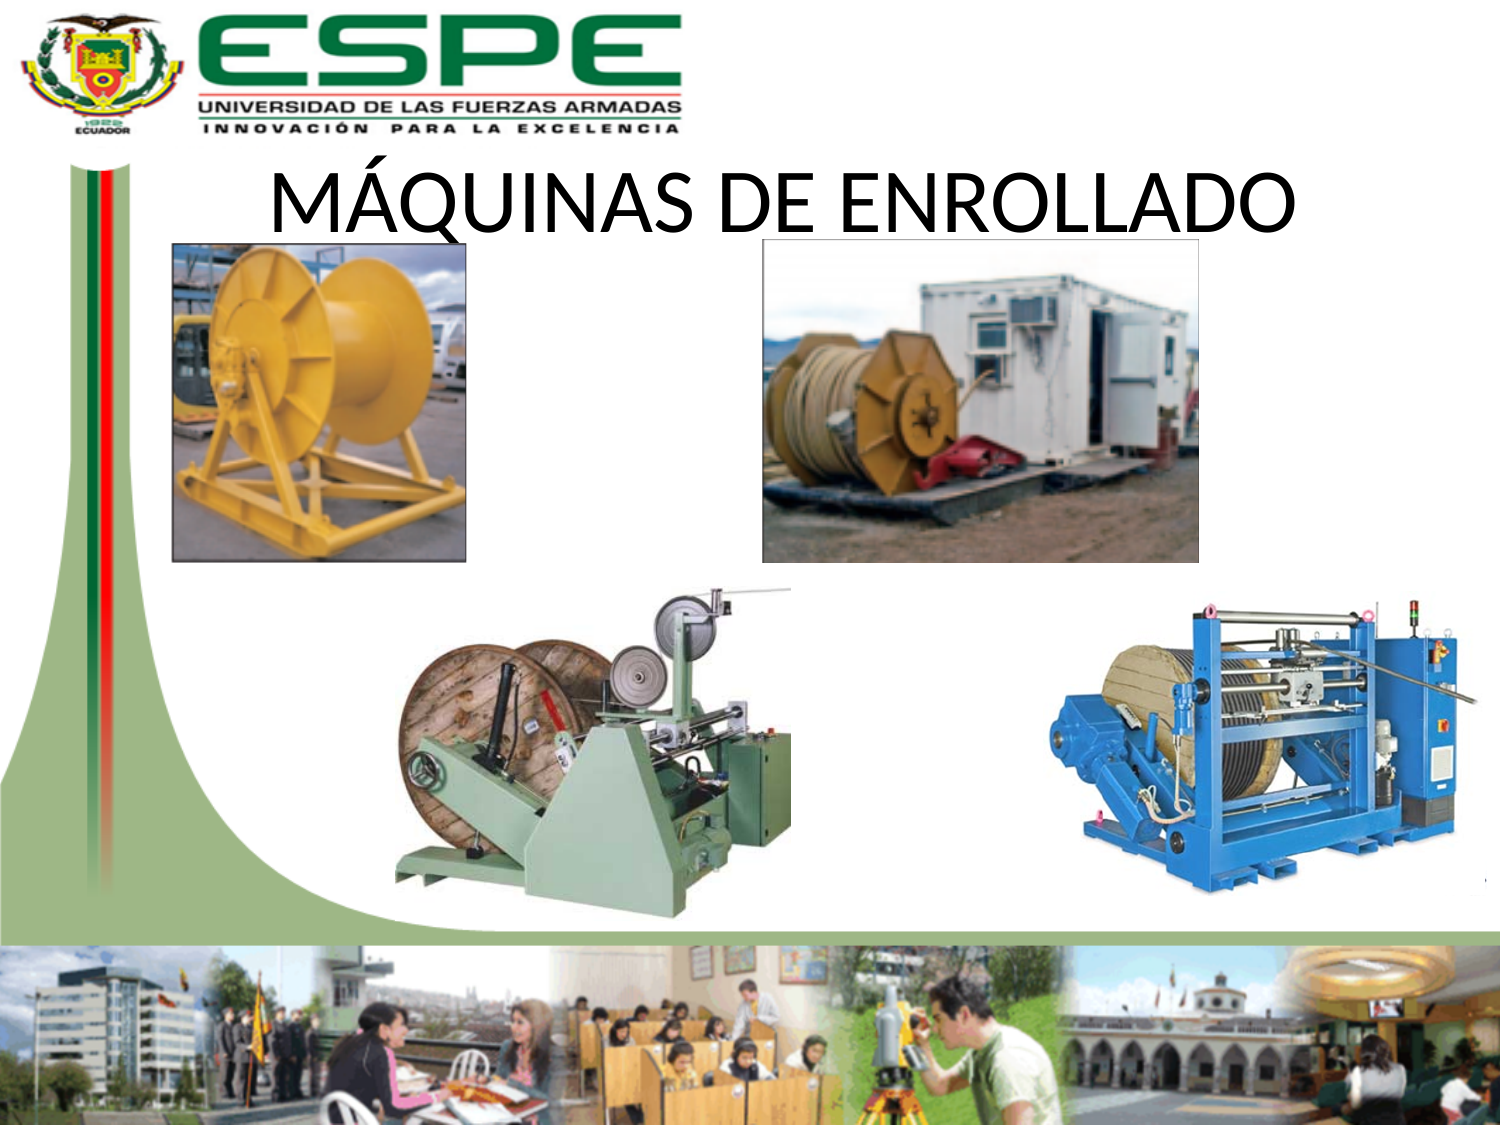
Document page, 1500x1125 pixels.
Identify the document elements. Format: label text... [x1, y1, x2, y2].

picture [0, 0, 1500, 1125]
title MÁQUINAS DE ENROLLADO [108, 101, 1459, 290]
